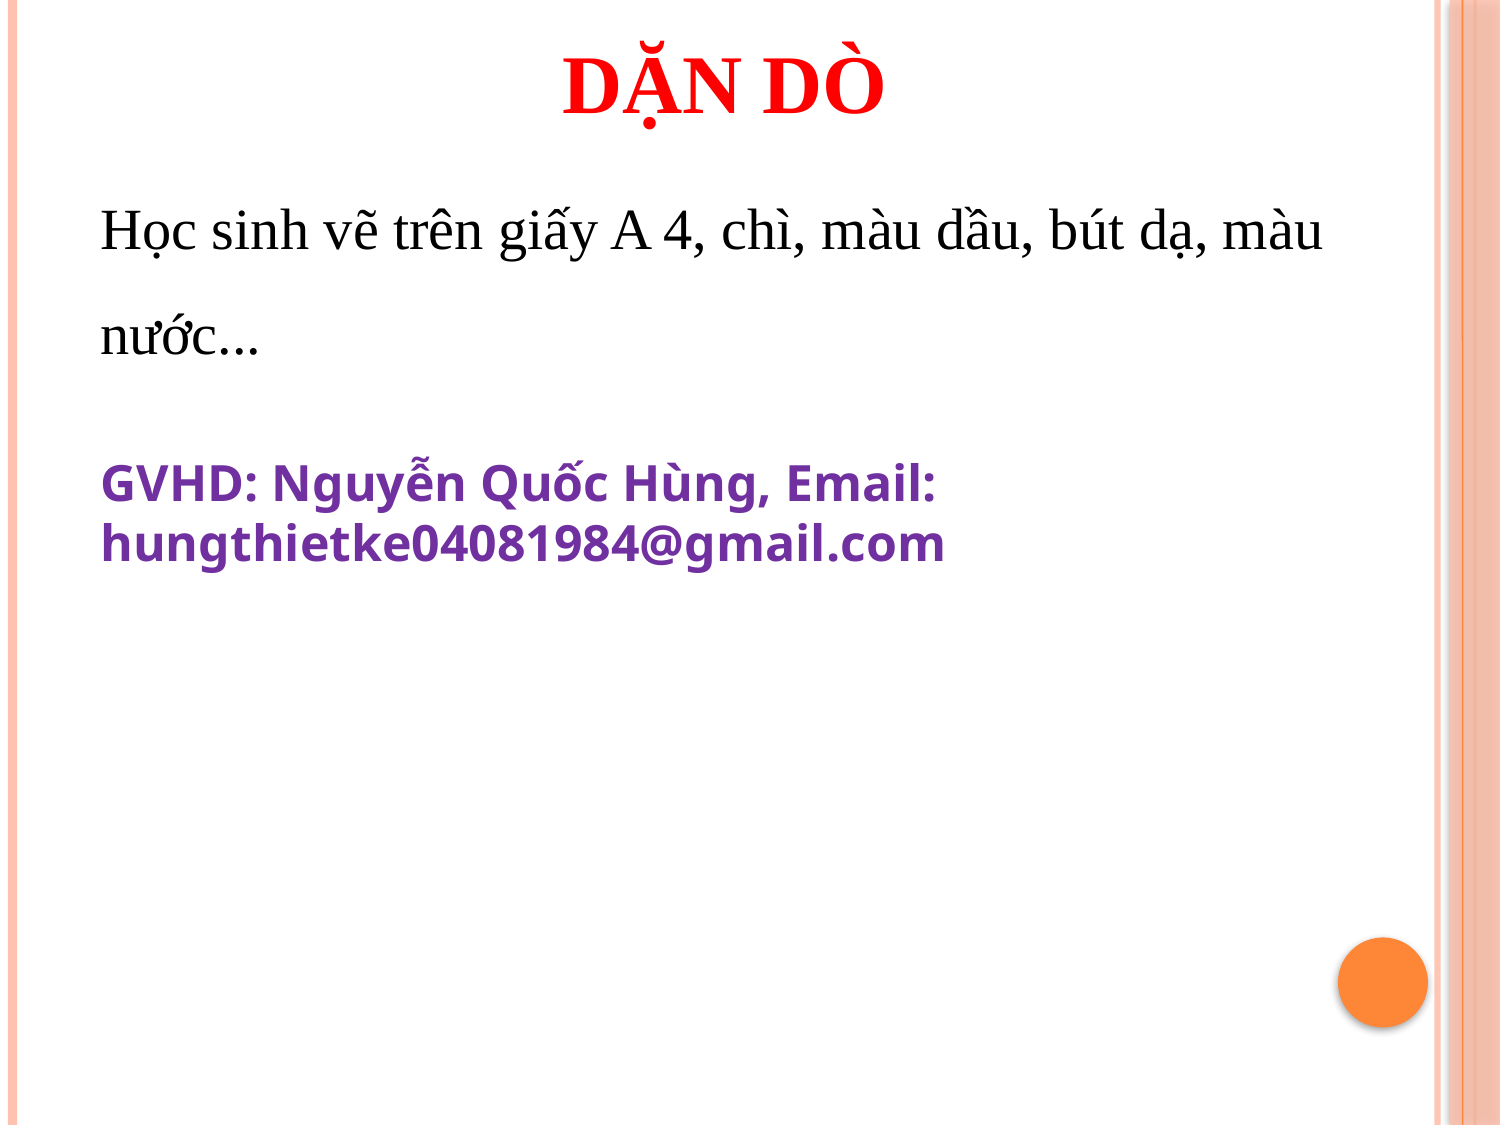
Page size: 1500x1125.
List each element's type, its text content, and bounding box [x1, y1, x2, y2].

title DẶN DÒ [112, 37, 1338, 138]
list Học sinh vẽ trên giấy A 4, chì, màu dầu, bút dạ, màu nước... GVHD: Nguyễn Quốc Hùng, Email: hungthietke04081984@gmail.com [85, 148, 1436, 1062]
